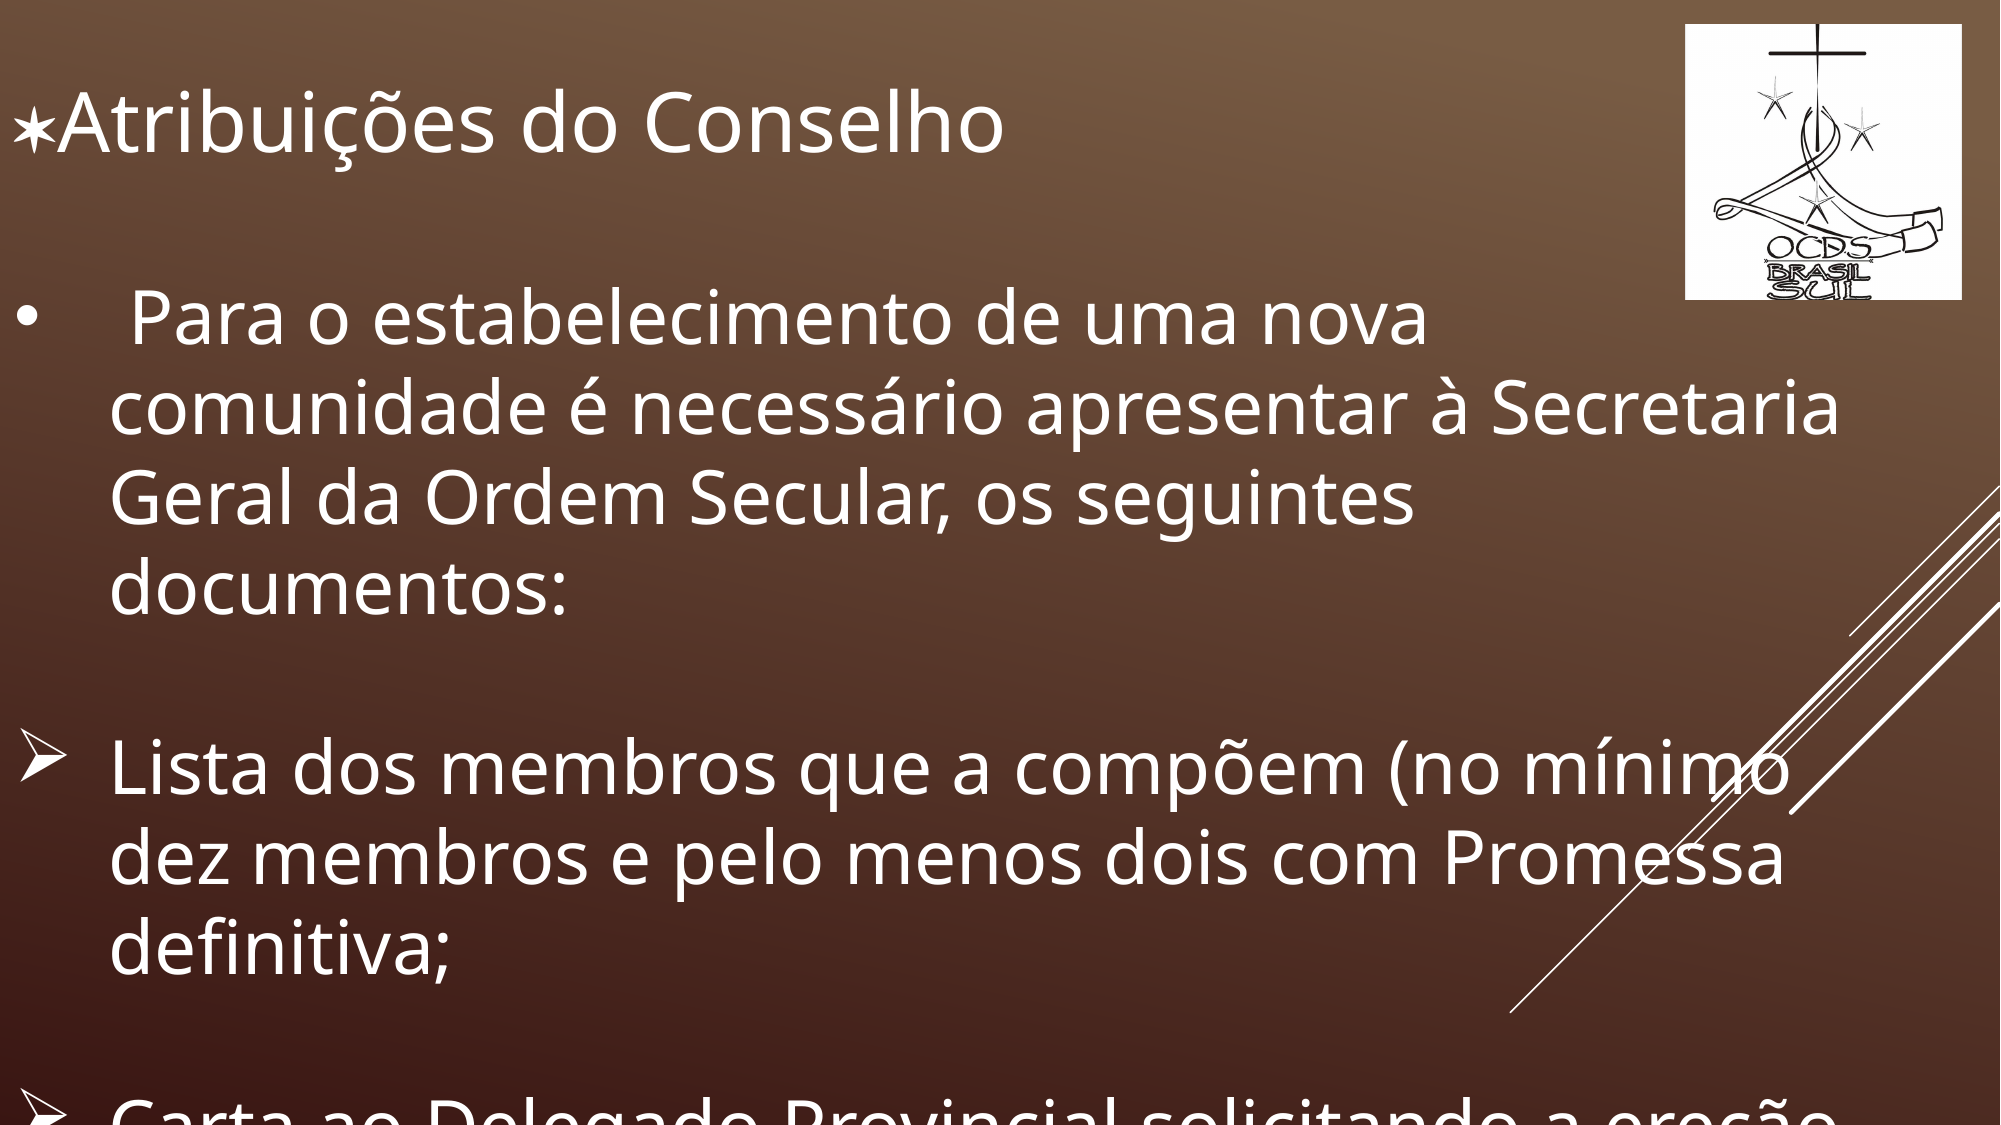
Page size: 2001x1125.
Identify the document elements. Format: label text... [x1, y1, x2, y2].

text_box Atribuições do Conselho Para o estabelecimento de uma nova comunidade é necessário apresentar à Secretaria Geral da Ordem Secular, os seguintes documentos: Lista dos membros que a compõem (no mínimo dez membros e pelo menos dois com Promessa definitiva; Carta ao Delegado Provincial solicitando a ereção da comunidade; [0, 62, 1899, 1125]
picture [1685, 24, 1962, 301]
